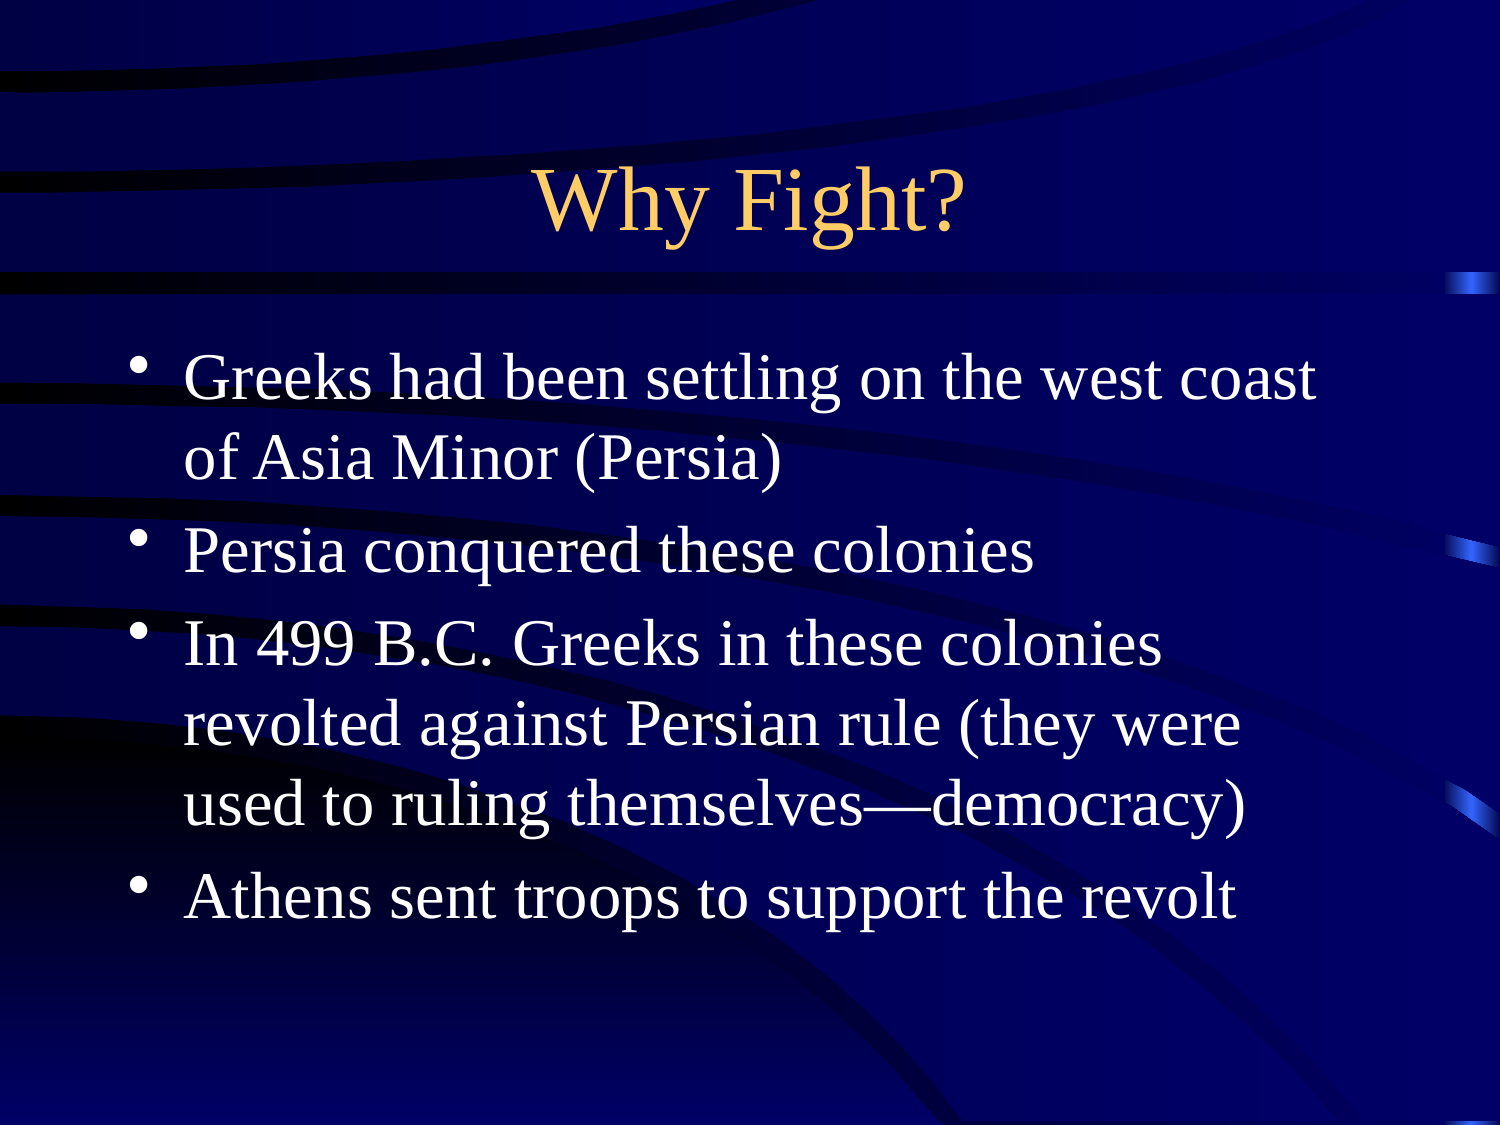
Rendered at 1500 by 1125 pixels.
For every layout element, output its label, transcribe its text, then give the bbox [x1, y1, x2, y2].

list Greeks had been settling on the west coast of Asia Minor (Persia) Persia conquered these colonies In 499 B.C. Greeks in these colonies revolted against Persian rule (they were used to ruling themselves—democracy) Athens sent troops to support the revolt [112, 324, 1388, 1000]
title Why Fight? [112, 99, 1388, 288]
